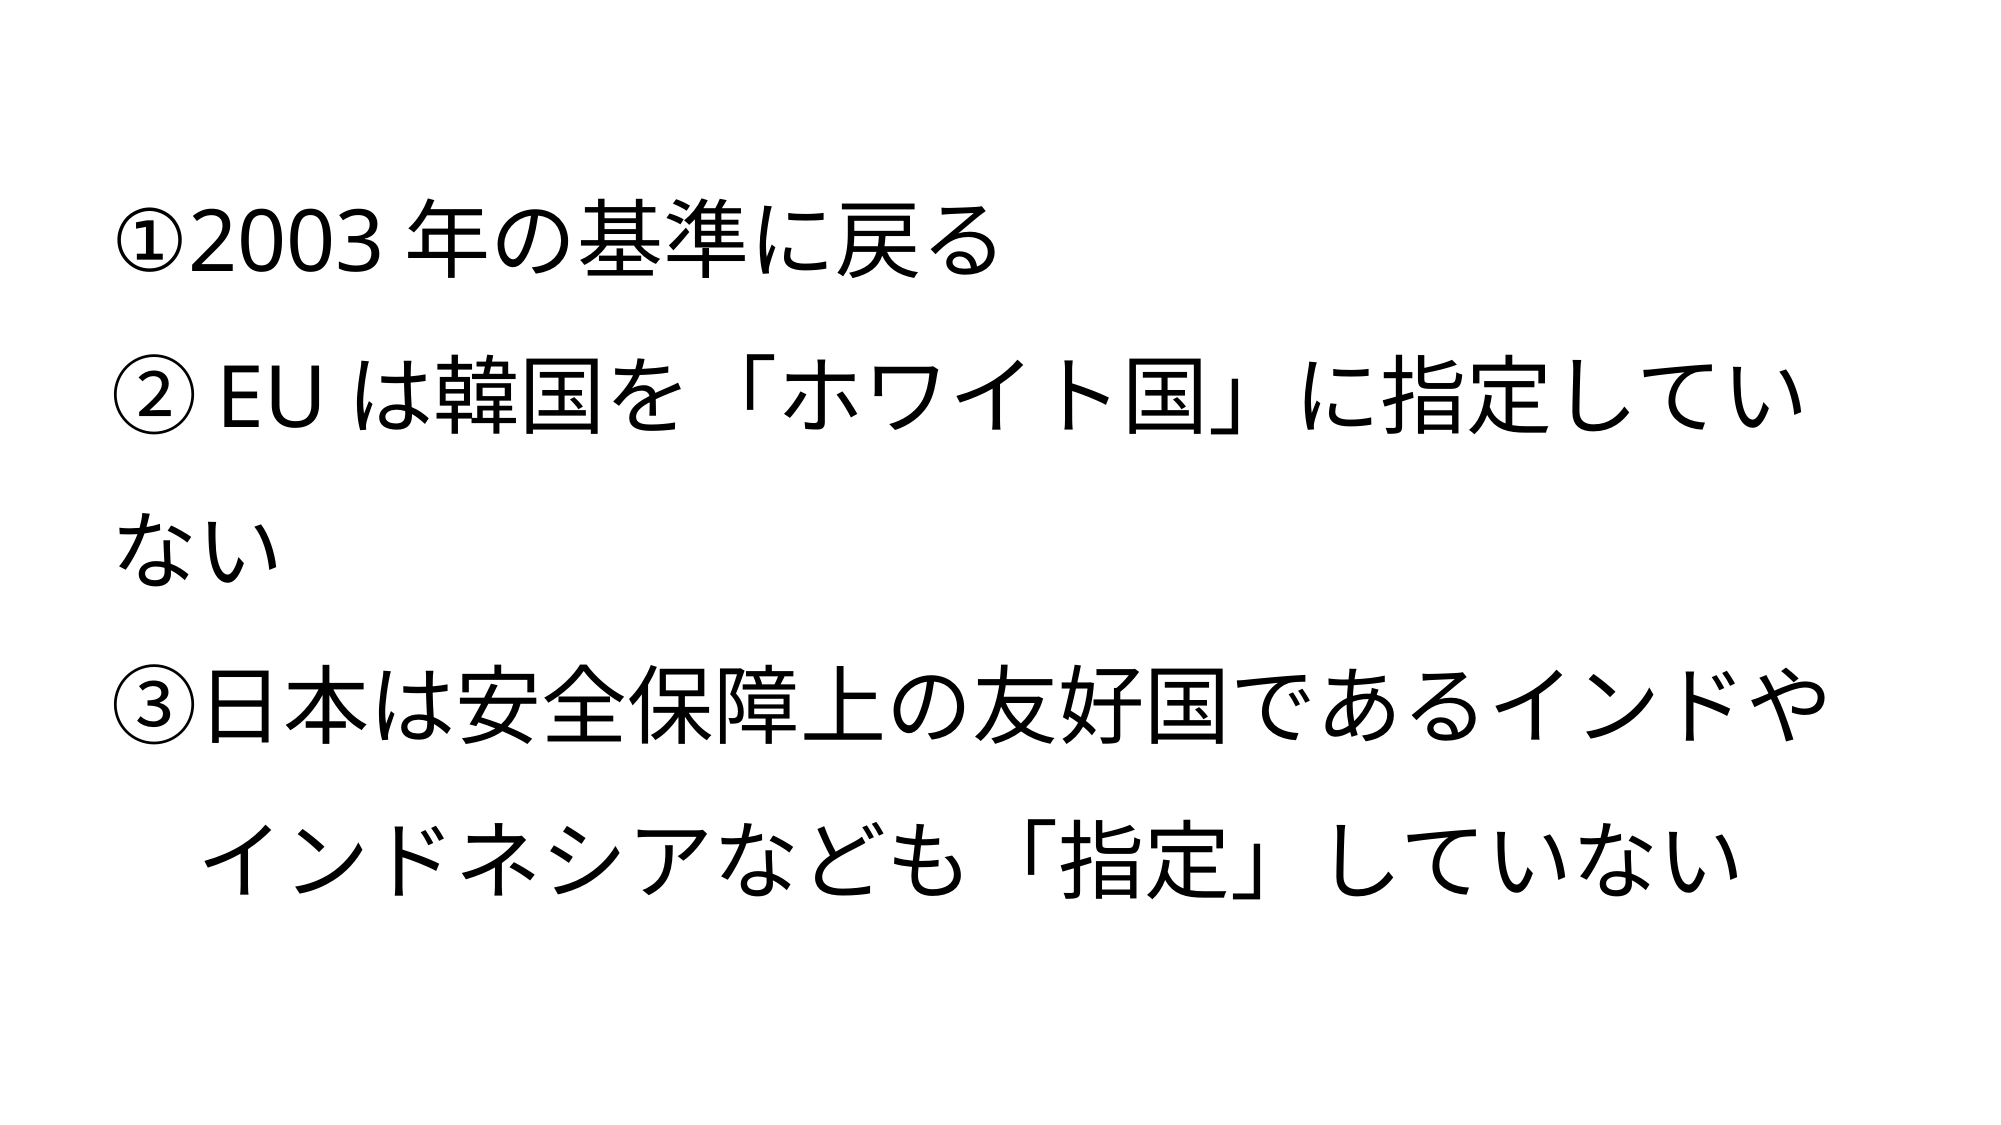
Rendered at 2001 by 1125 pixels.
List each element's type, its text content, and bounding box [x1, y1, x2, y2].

title ①2003年の基準に戻る ②EUは韓国を「ホワイト国」に指定していない ③日本は安全保障上の友好国であるインドや インドネシアなども「指定」していない [96, 59, 1863, 984]
